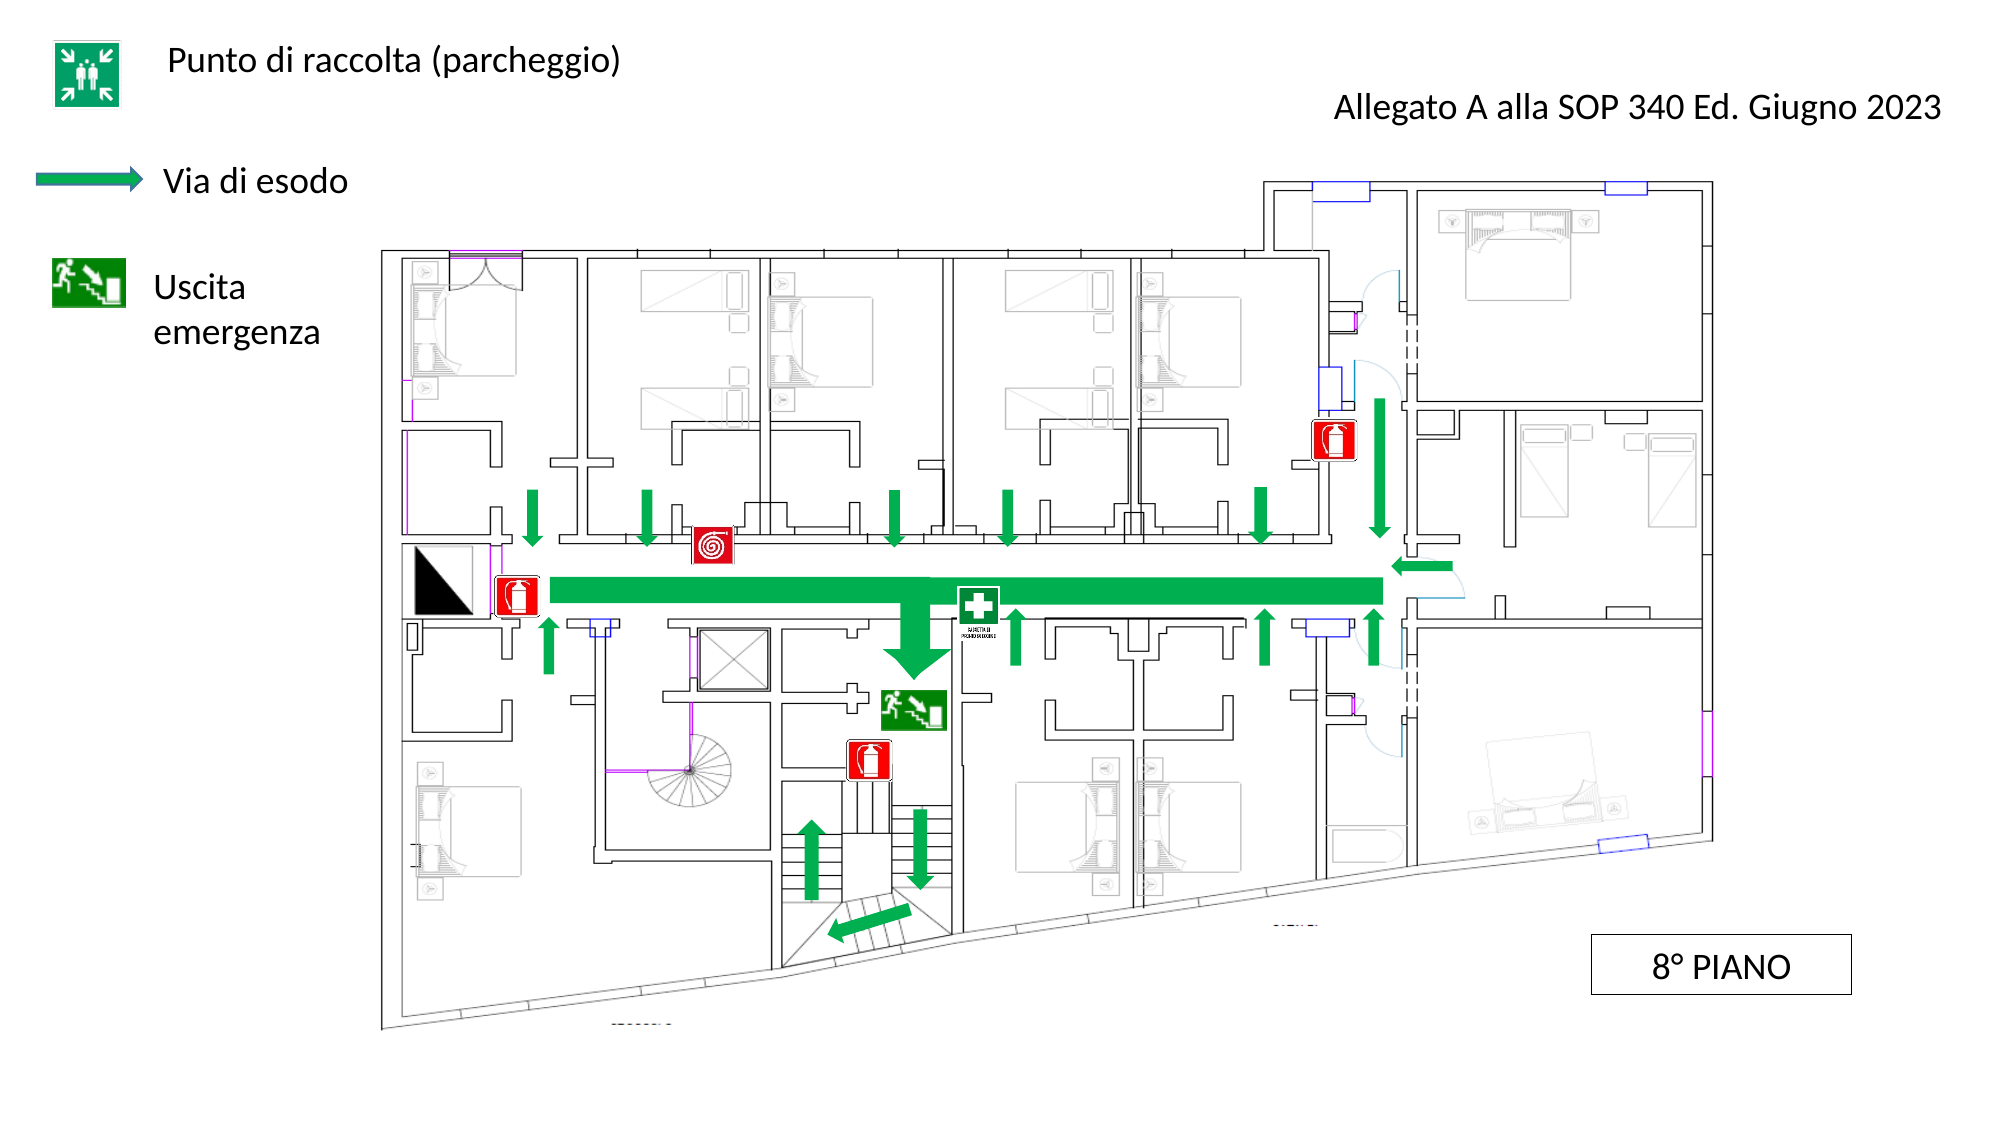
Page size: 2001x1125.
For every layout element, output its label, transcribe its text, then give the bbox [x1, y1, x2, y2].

picture [52, 258, 126, 308]
text_box [35, 165, 144, 193]
text_box Allegato A alla SOP 340 Ed. Giugno 2023 [1319, 75, 1964, 135]
picture [348, 129, 1767, 1036]
text_box Via di esodo [148, 148, 348, 209]
text_box Uscita emergenza [138, 254, 348, 360]
text_box 8° PIANO [1767, 934, 1852, 995]
text_box Punto di raccolta (parcheggio) [152, 28, 711, 88]
picture [52, 40, 122, 110]
